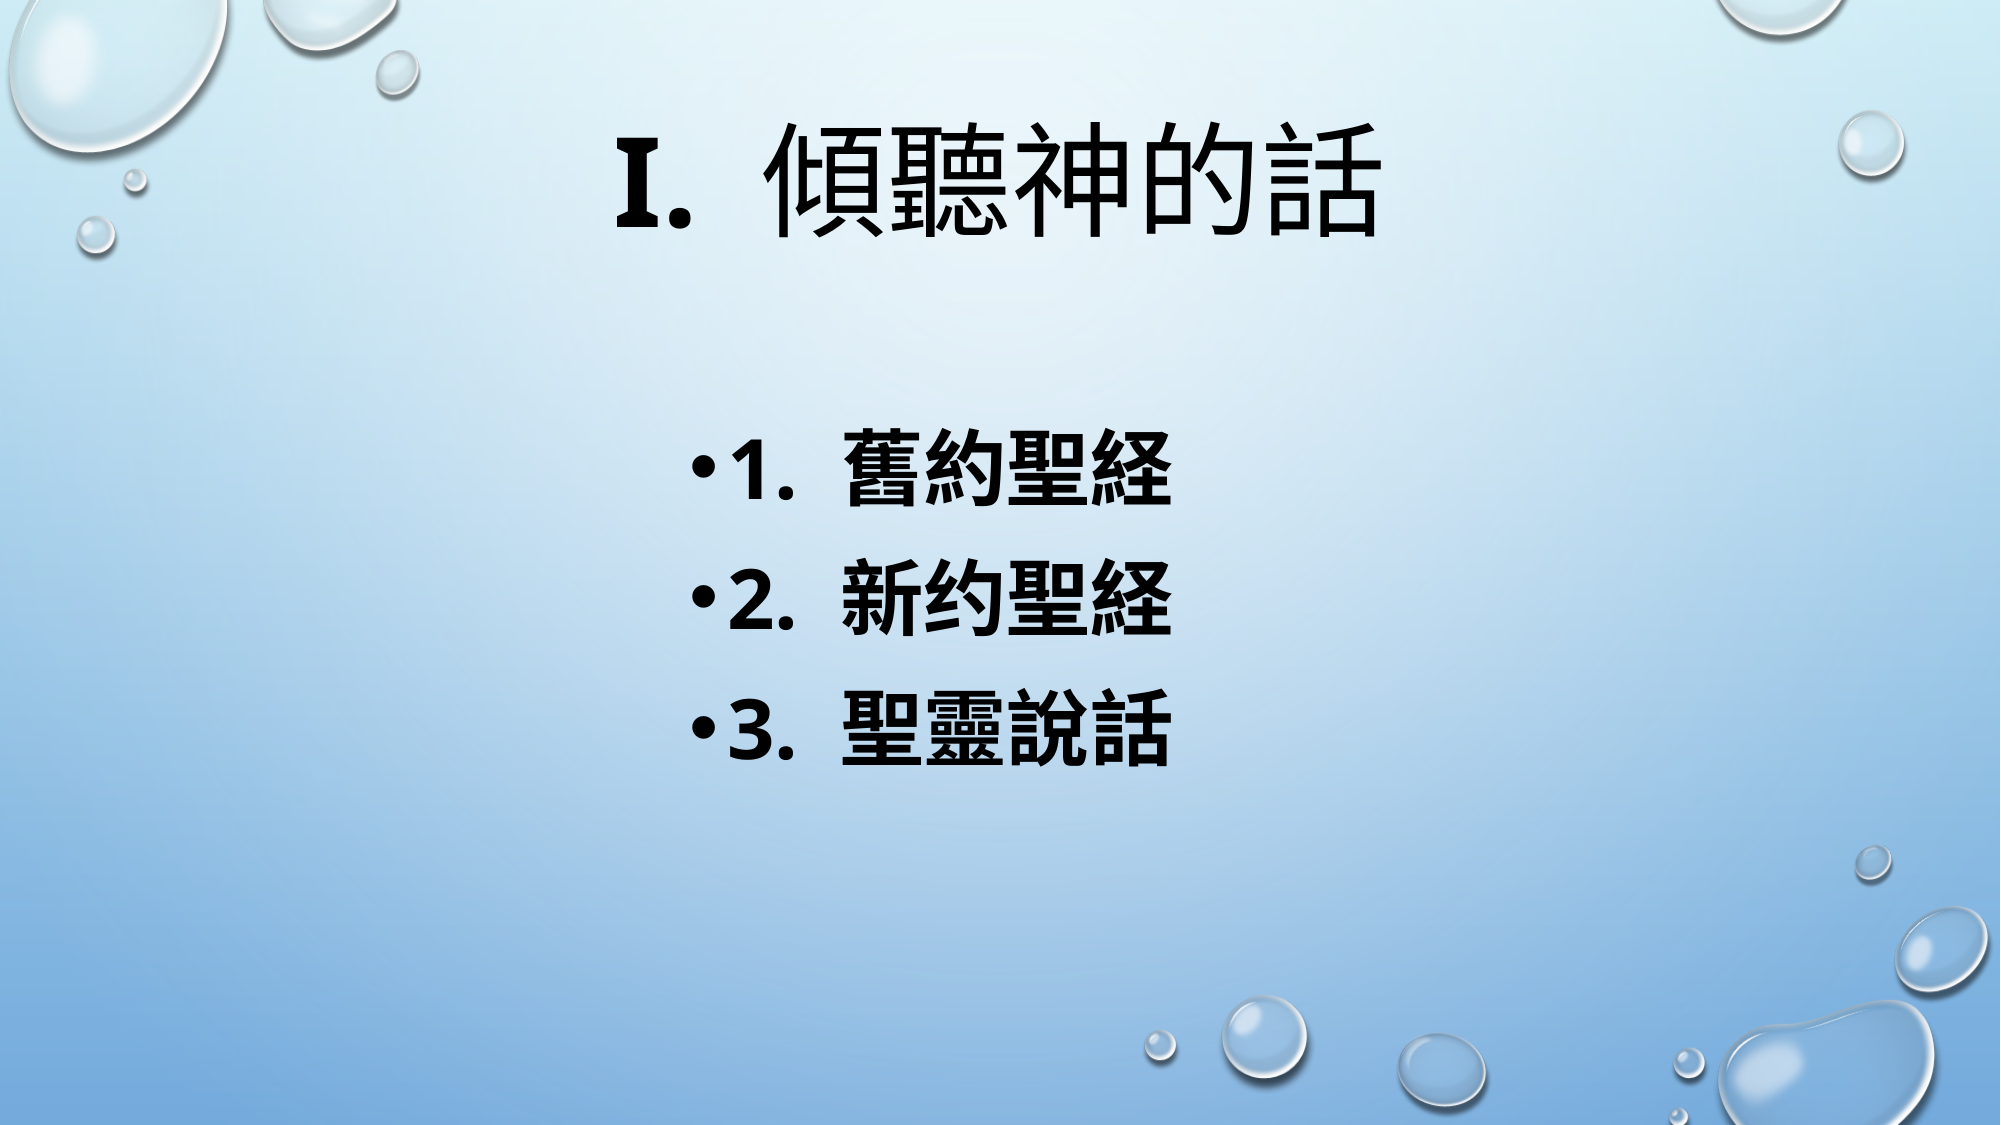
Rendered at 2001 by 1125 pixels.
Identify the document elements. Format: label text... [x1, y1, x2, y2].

list 1. 舊約聖経 2. 新约聖経 3. 聖靈說話 [149, 388, 1850, 950]
title I. 傾聽神的話 [149, 101, 1851, 364]
picture [0, 0, 2000, 1125]
